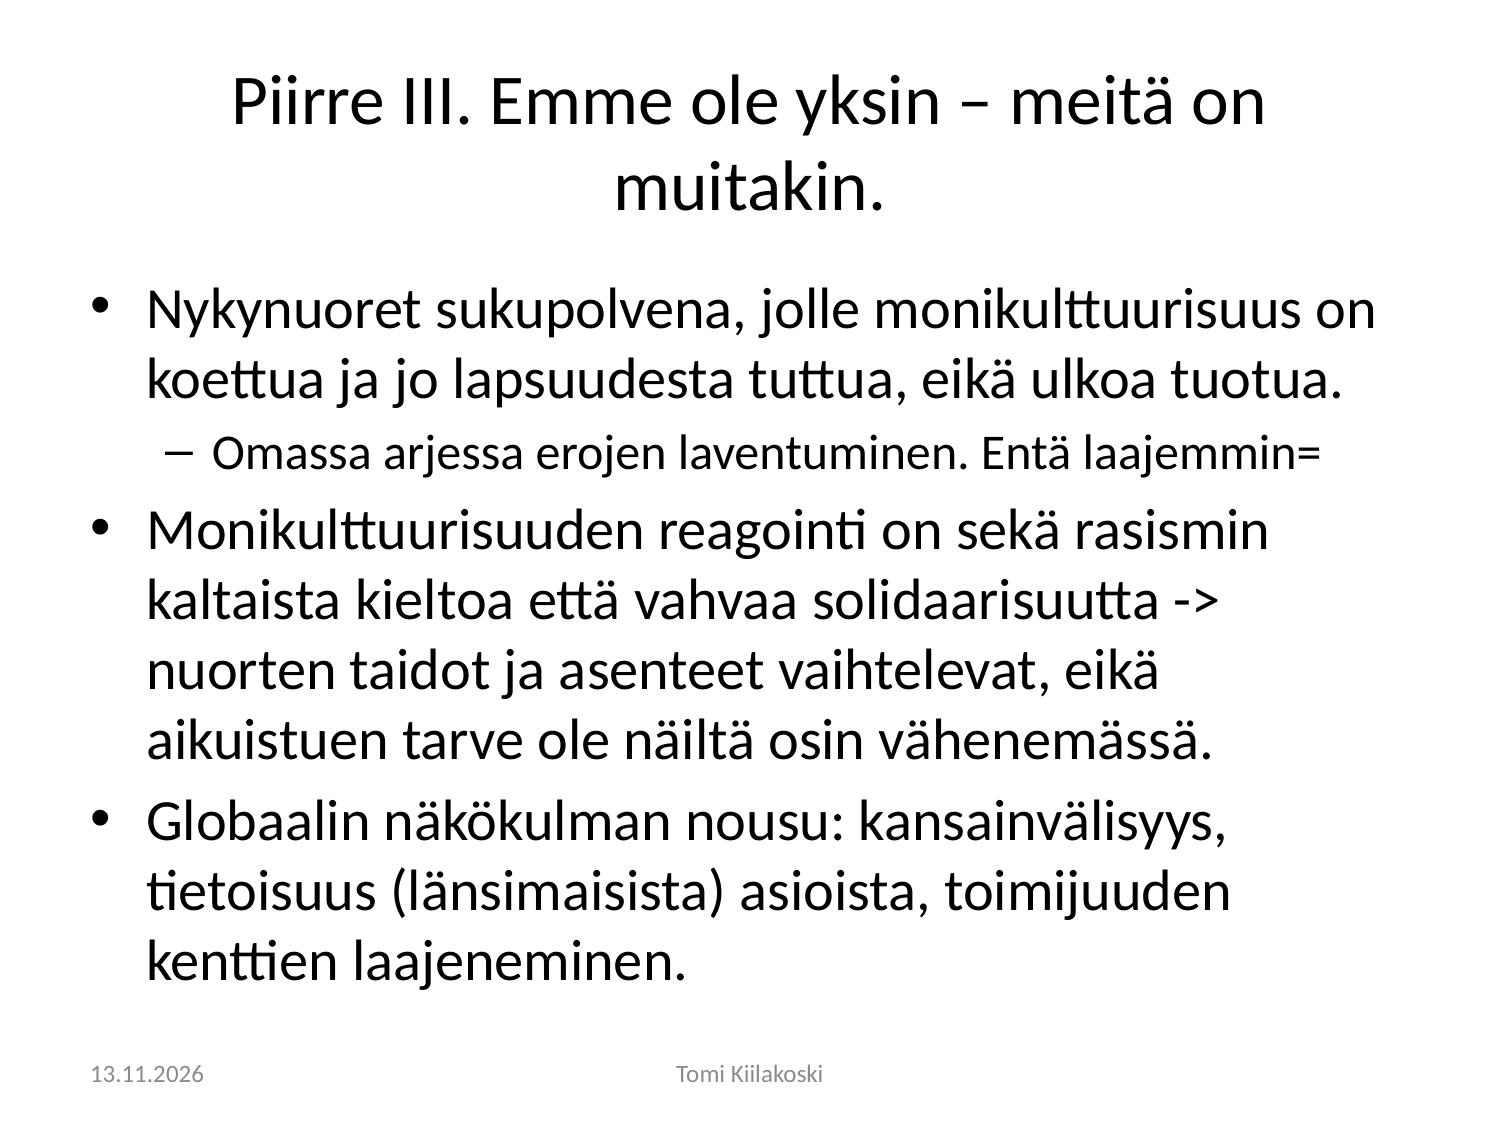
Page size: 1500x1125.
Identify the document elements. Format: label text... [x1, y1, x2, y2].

footer Tomi Kiilakoski [512, 1042, 988, 1103]
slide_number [75, 1042, 425, 1103]
title Piirre III. Emme ole yksin – meitä on muitakin. [75, 45, 1425, 233]
list Nykynuoret sukupolvena, jolle monikulttuurisuus on koettua ja jo lapsuudesta tuttua, eikä ulkoa tuotua. Omassa arjessa erojen laventuminen. Entä laajemmin= Monikulttuurisuuden reagointi on sekä rasismin kaltaista kieltoa että vahvaa solidaarisuutta -> nuorten taidot ja asenteet vaihtelevat, eikä aikuistuen tarve ole näiltä osin vähenemässä. Globaalin näkökulman nousu: kansainvälisyys, tietoisuus (länsimaisista) asioista, toimijuuden kenttien laajeneminen. [75, 262, 1425, 1005]
